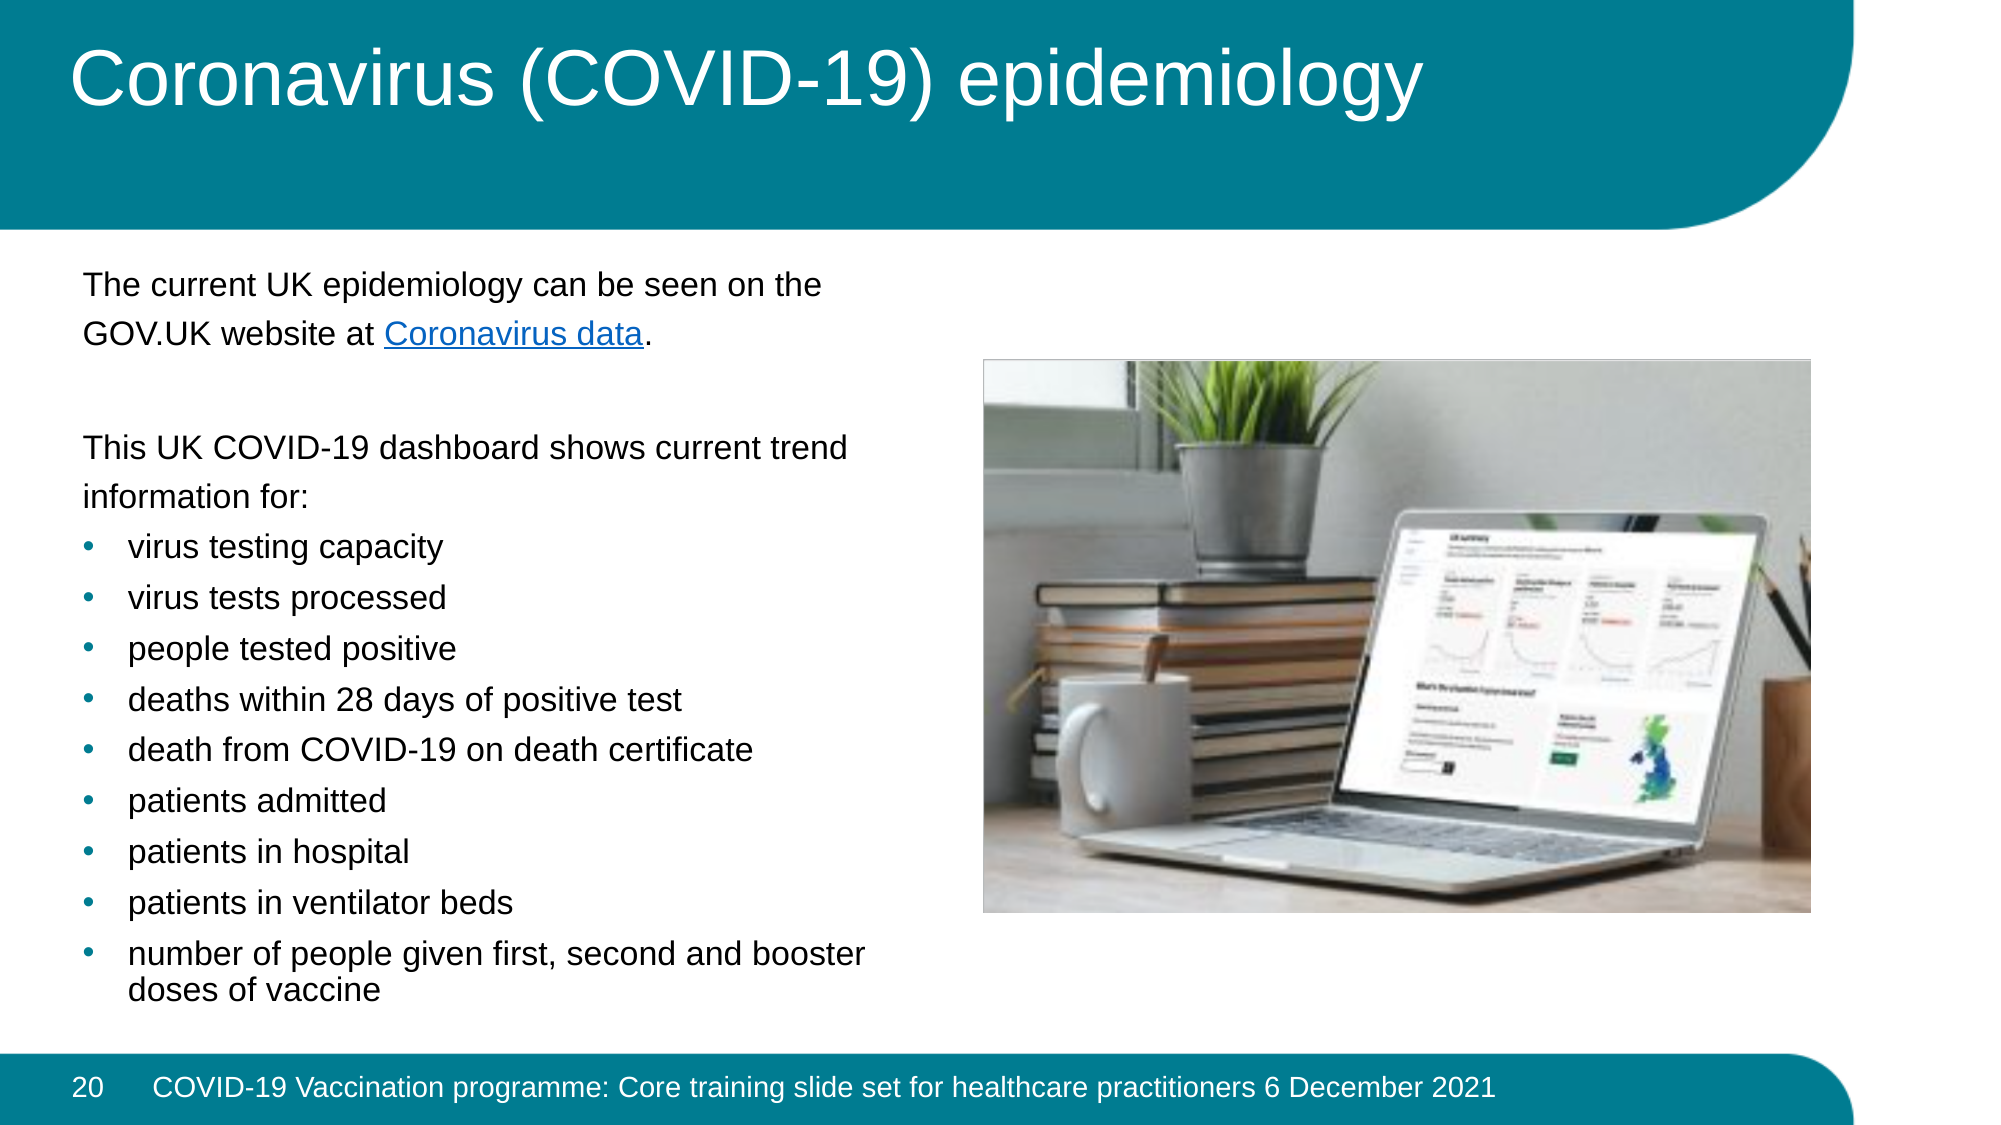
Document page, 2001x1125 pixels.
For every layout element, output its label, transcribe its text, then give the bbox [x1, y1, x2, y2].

picture [981, 359, 1811, 913]
footer COVID-19 Vaccination programme: Core training slide set for healthcare practitioners 6 December 2021 [137, 1056, 1780, 1116]
title Coronavirus (COVID-19) epidemiology [54, 29, 1780, 189]
list The current UK epidemiology can be seen on the GOV.UK website at Coronavirus data. This UK COVID-19 dashboard shows current trend information for: virus testing capacity virus tests processed people tested positive deaths within 28 days of positive test death from COVID-19 on death certificate patients admitted patients in hospital patients in ventilator beds number of people given first, second and booster doses of vaccine [67, 246, 971, 1025]
slide_number 20 [21, 1056, 120, 1117]
